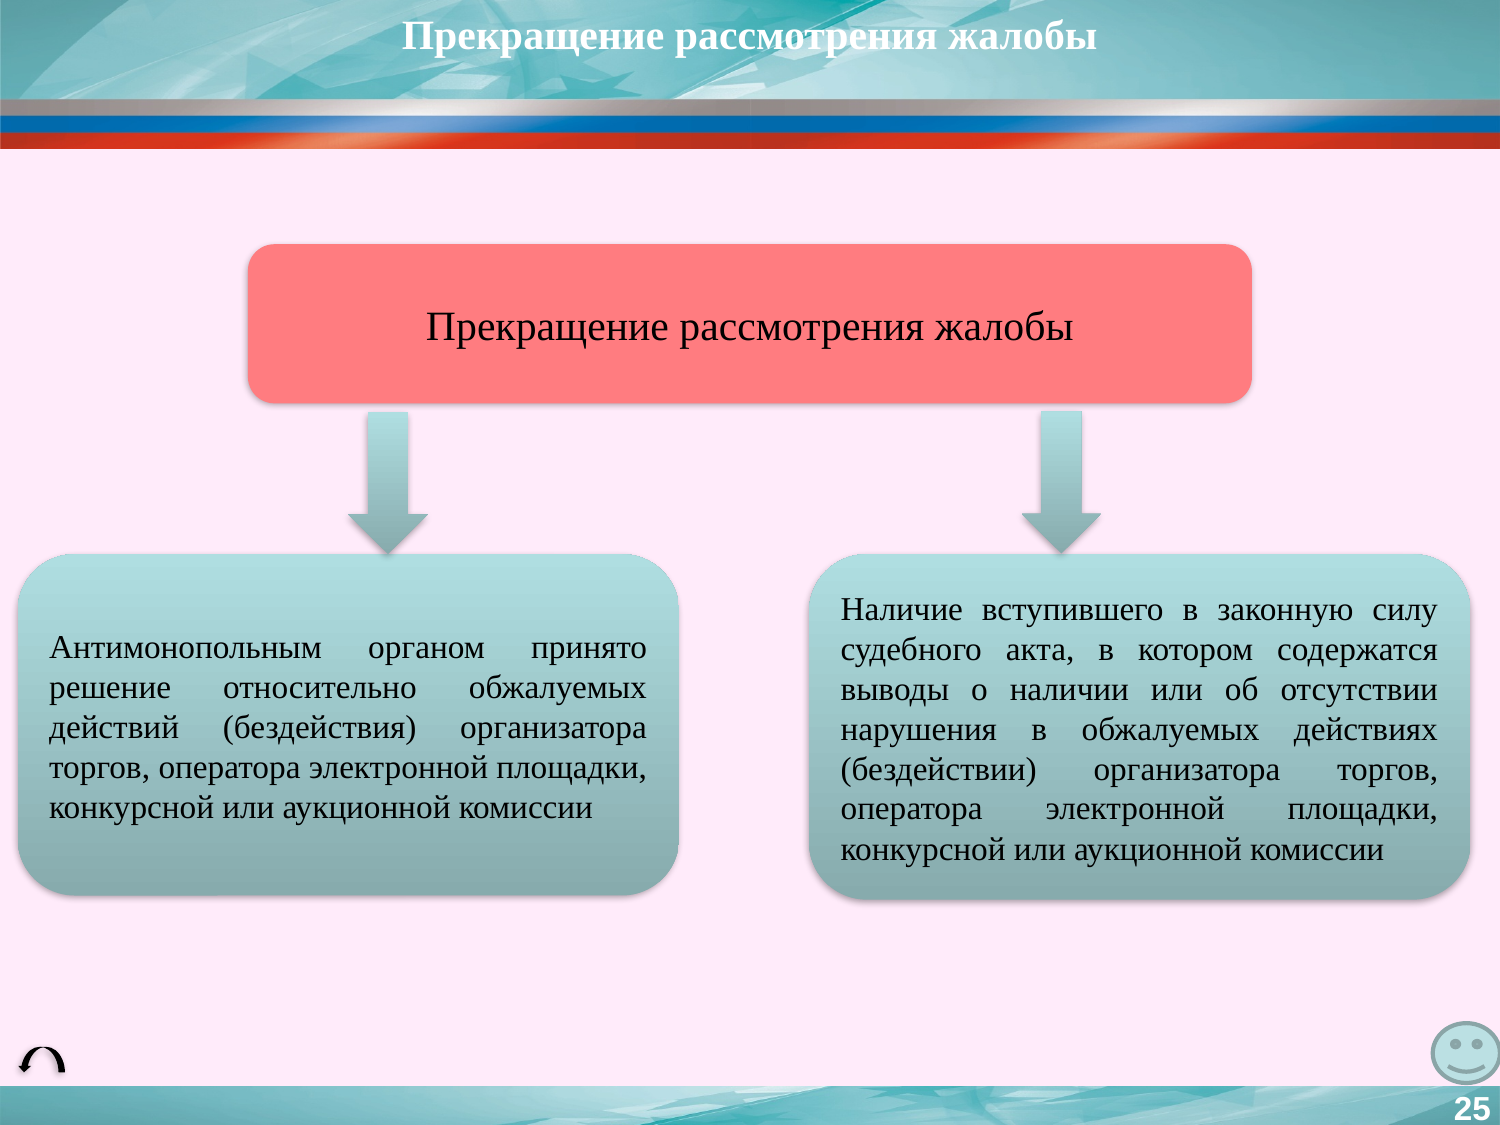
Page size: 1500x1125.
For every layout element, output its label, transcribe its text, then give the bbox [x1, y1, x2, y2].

text_box Наличие вступившего в законную силу судебного акта, в котором содержатся выводы о наличии или об отсутствии нарушения в обжалуемых действиях (бездействии) организатора торгов, оператора электронной площадки, конкурсной или аукционной комиссии [808, 554, 1471, 900]
picture [0, 1086, 1155, 1125]
picture [0, 114, 1500, 149]
text_box [348, 412, 428, 555]
text_box [1021, 411, 1102, 554]
text_box Прекращение рассмотрения жалобы [0, 0, 1500, 114]
slide_number 25 [1155, 1079, 1500, 1125]
text_box Антимонопольным органом принято решение относительно обжалуемых действий (бездействия) организатора торгов, оператора электронной площадки, конкурсной или аукционной комиссии [17, 554, 680, 896]
text_box [18, 1046, 65, 1073]
text_box [1430, 1021, 1500, 1086]
text_box Прекращение рассмотрения жалобы [247, 244, 1252, 404]
